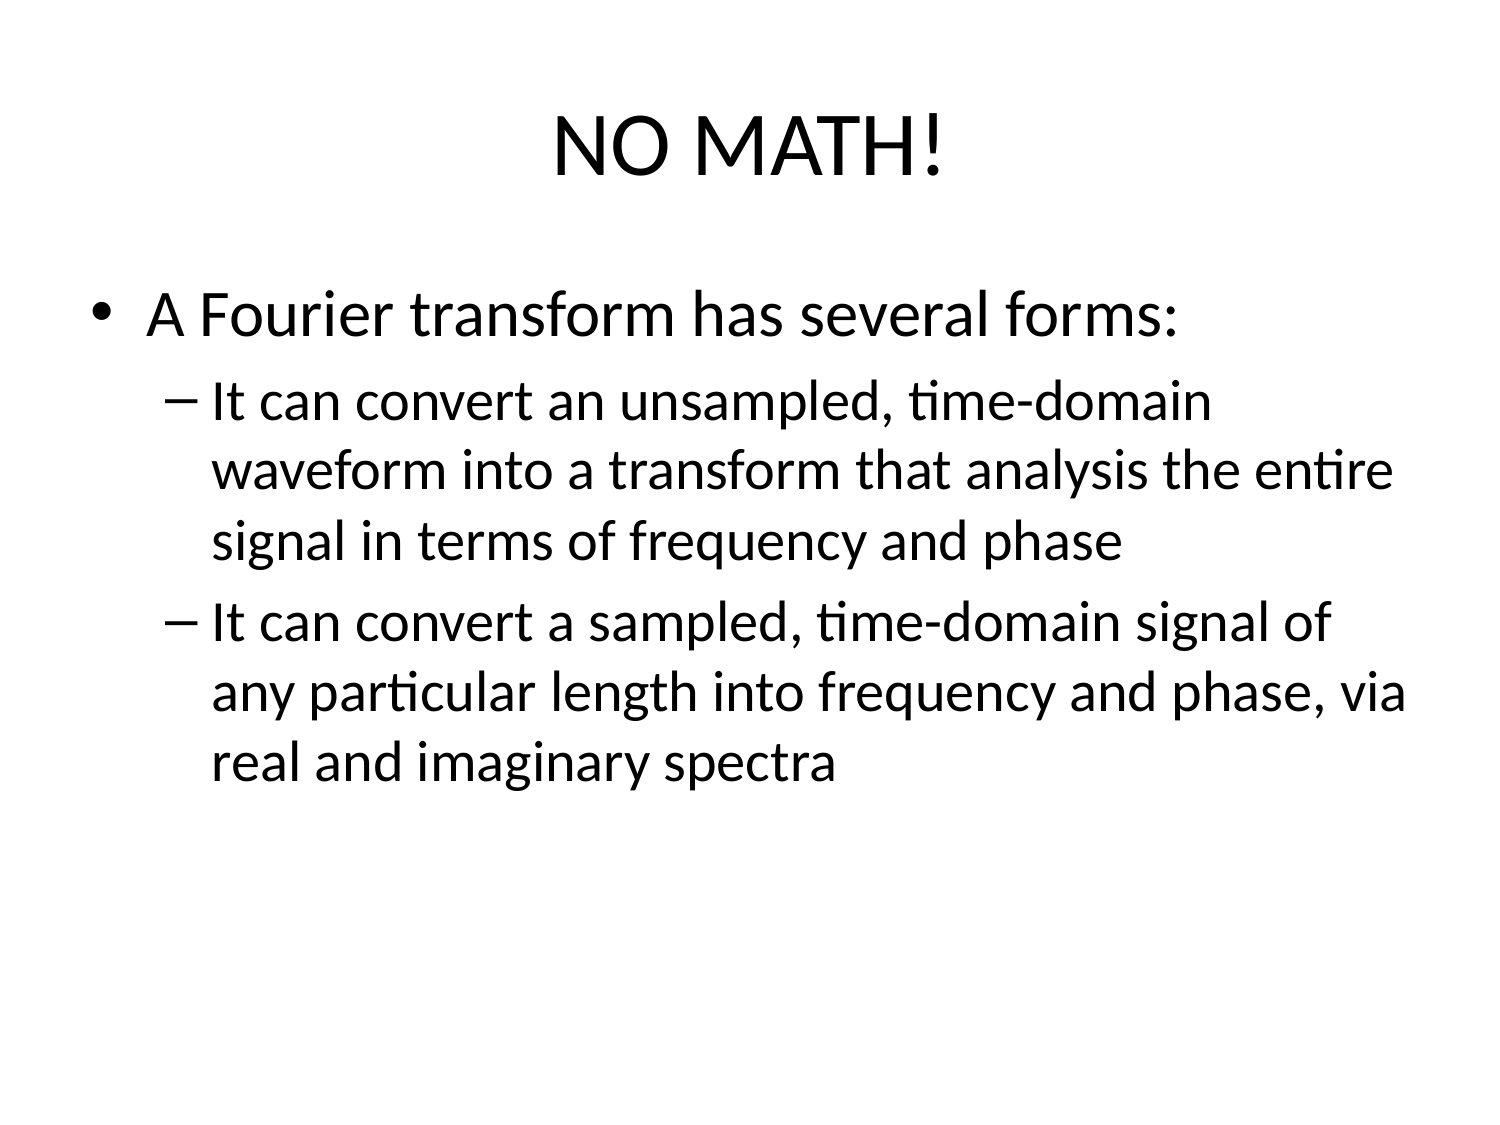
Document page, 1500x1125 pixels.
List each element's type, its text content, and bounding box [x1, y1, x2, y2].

title NO MATH! [75, 45, 1425, 233]
list A Fourier transform has several forms: It can convert an unsampled, time-domain waveform into a transform that analysis the entire signal in terms of frequency and phase It can convert a sampled, time-domain signal of any particular length into frequency and phase, via real and imaginary spectra [75, 262, 1425, 1005]
